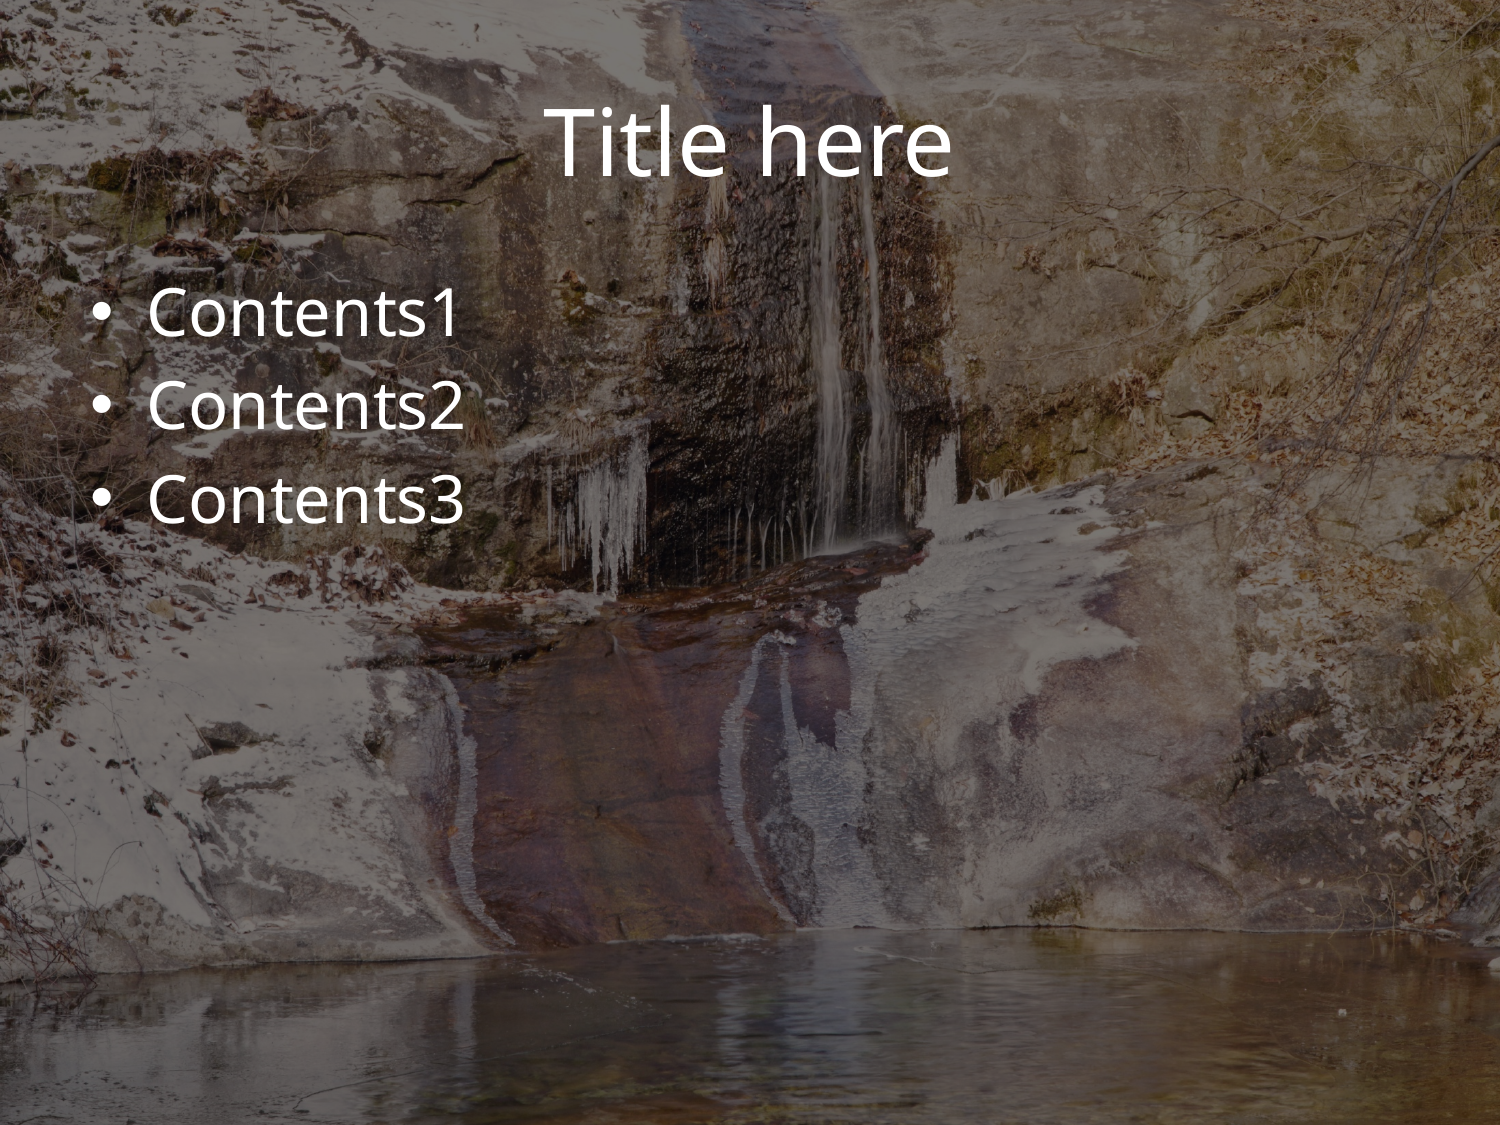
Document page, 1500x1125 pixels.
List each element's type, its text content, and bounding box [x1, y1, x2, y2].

list Contents1 Contents2 Contents3 [75, 262, 1425, 1005]
text_box [0, 0, 1500, 1125]
title Title here [75, 45, 1425, 233]
